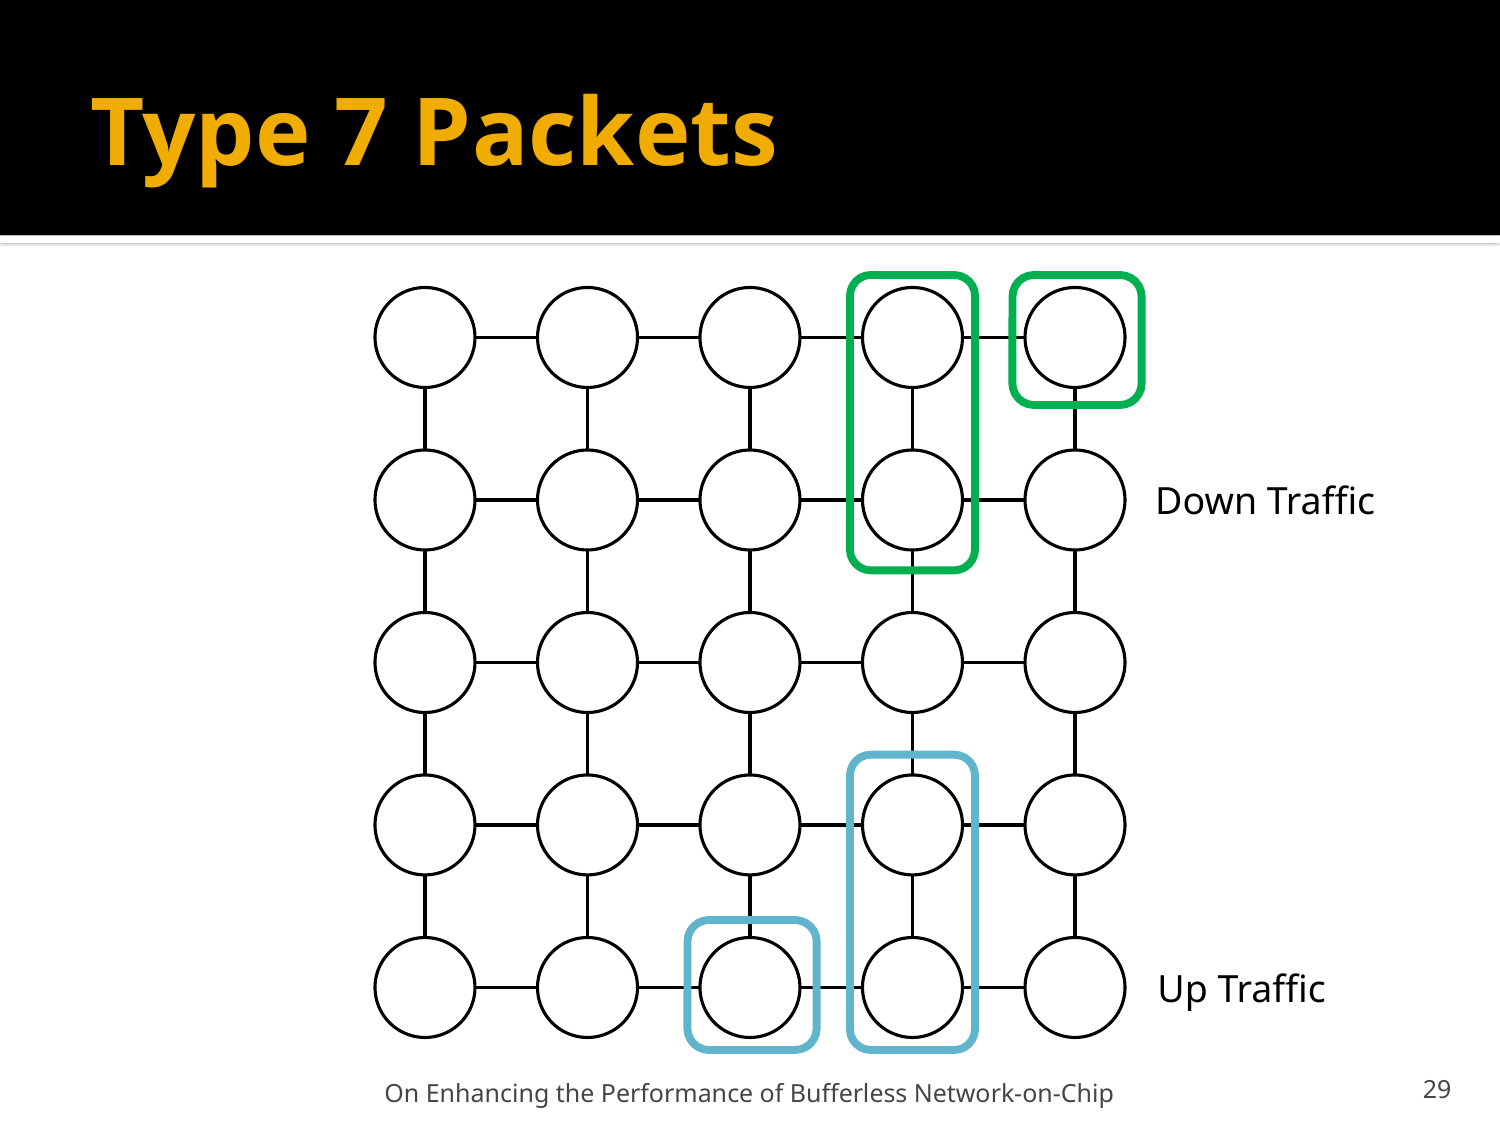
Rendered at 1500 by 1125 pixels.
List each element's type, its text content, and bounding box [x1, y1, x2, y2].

text_box Up Traffic [1142, 957, 1341, 1017]
text_box [1021, 933, 1129, 1042]
text_box A [1021, 446, 1129, 554]
text_box [683, 916, 821, 1054]
text_box [1008, 271, 1146, 409]
text_box [371, 771, 479, 879]
text_box [696, 608, 804, 717]
text_box C [533, 933, 642, 1042]
footer On Enhancing the Performance of Bufferless Network-on-Chip [298, 1062, 1202, 1108]
text_box [371, 608, 479, 717]
text_box [1021, 608, 1129, 717]
slide_number 29 [1345, 1062, 1467, 1108]
text_box [696, 283, 804, 392]
text_box [533, 771, 642, 879]
text_box B [696, 771, 804, 879]
text_box W [858, 608, 967, 717]
text_box [371, 933, 479, 1042]
text_box [371, 283, 479, 392]
text_box [371, 446, 479, 554]
text_box [845, 271, 979, 575]
title Type 7 Packets [75, 25, 1425, 231]
text_box [533, 283, 642, 392]
text_box [845, 750, 979, 1054]
text_box [696, 446, 804, 554]
text_box [1021, 771, 1129, 879]
text_box Down Traffic [1140, 469, 1391, 530]
text_box [533, 608, 642, 717]
text_box [533, 446, 642, 554]
